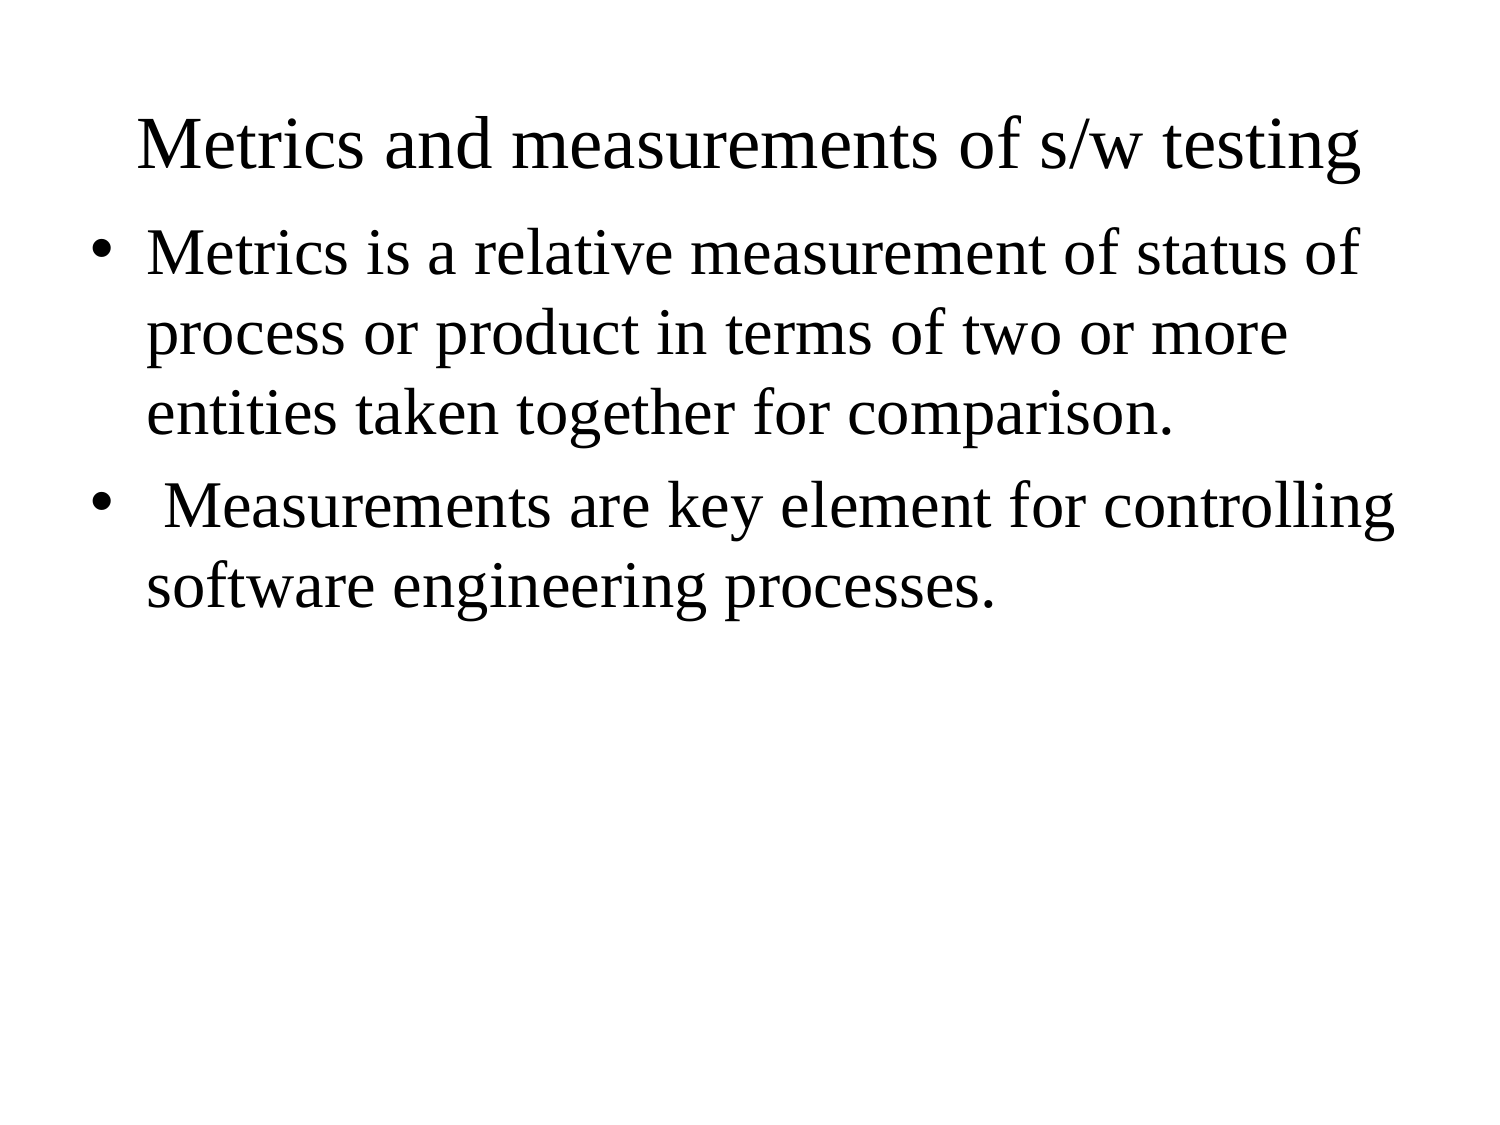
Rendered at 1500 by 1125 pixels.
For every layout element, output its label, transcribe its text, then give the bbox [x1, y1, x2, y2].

title Metrics and measurements of s/w testing [75, 45, 1425, 200]
list Metrics is a relative measurement of status of process or product in terms of two or more entities taken together for comparison. Measurements are key element for controlling software engineering processes. [75, 200, 1425, 1005]
